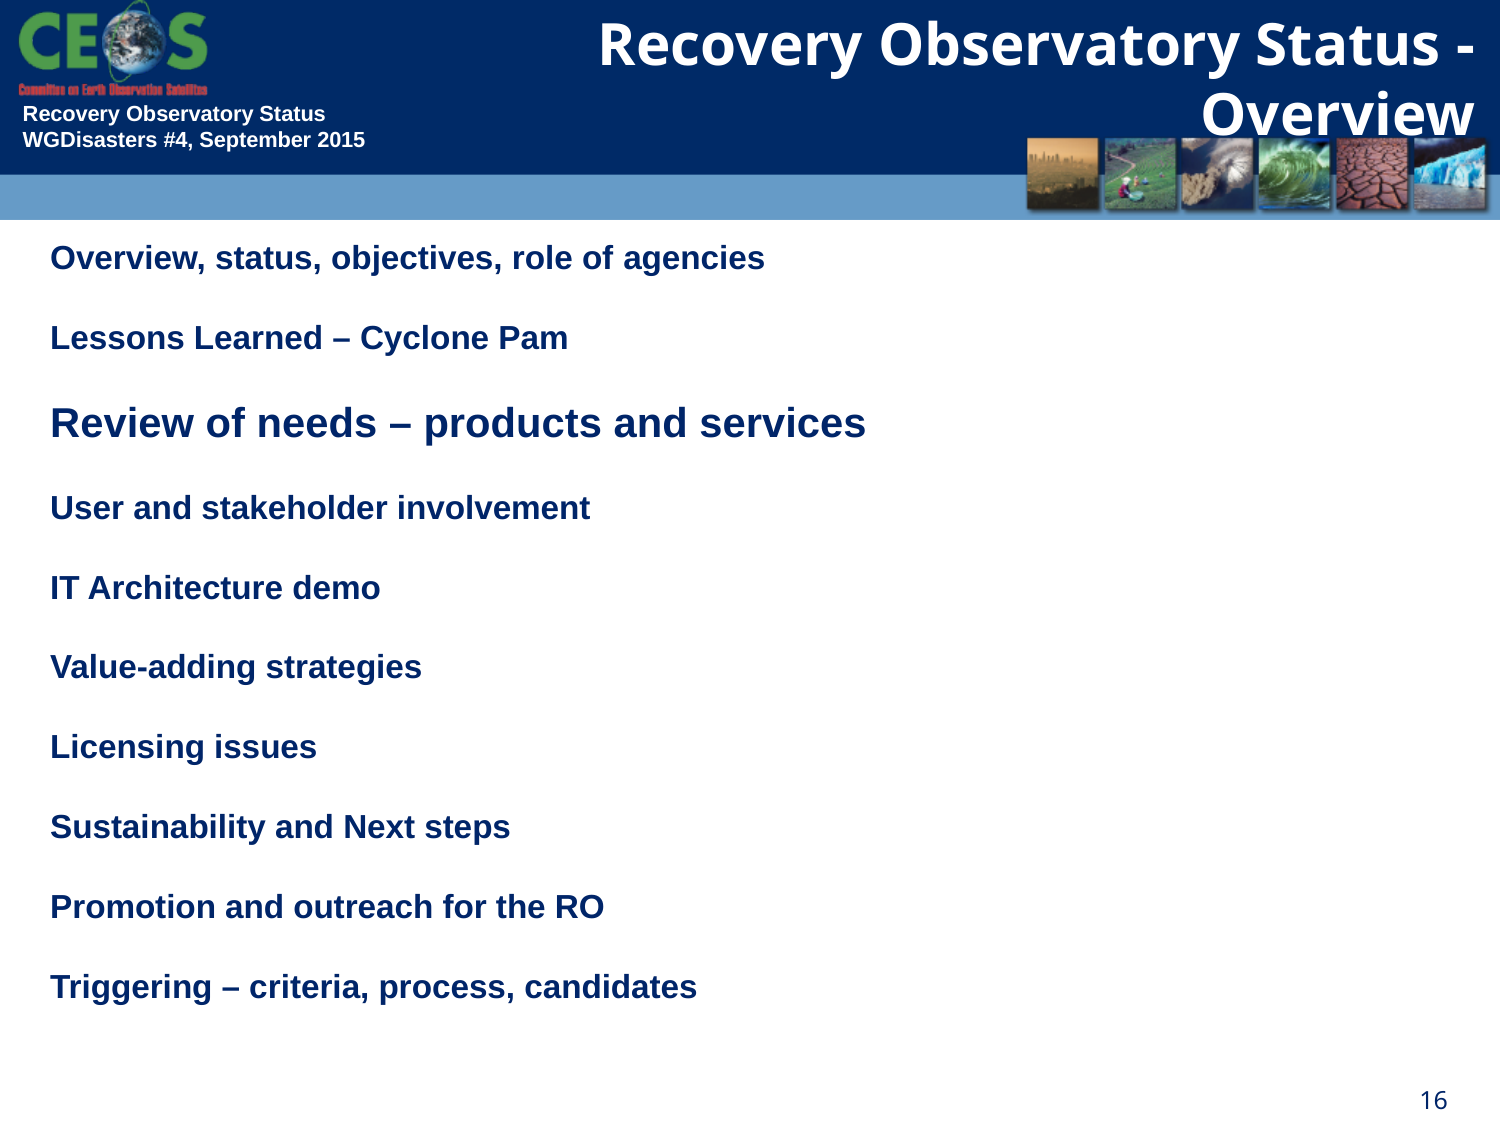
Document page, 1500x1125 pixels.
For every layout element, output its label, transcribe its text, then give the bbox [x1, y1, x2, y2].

text_box Overview, status, objectives, role of agencies Lessons Learned – Cyclone Pam Review of needs – products and services User and stakeholder involvement IT Architecture demo Value-adding strategies Licensing issues Sustainability and Next steps Promotion and outreach for the RO Triggering – criteria, process, candidates [35, 228, 1448, 1053]
picture [0, 0, 1500, 220]
text_box Recovery Observatory Status - Overview [336, 16, 1491, 138]
slide_number 16 [1194, 1077, 1463, 1112]
